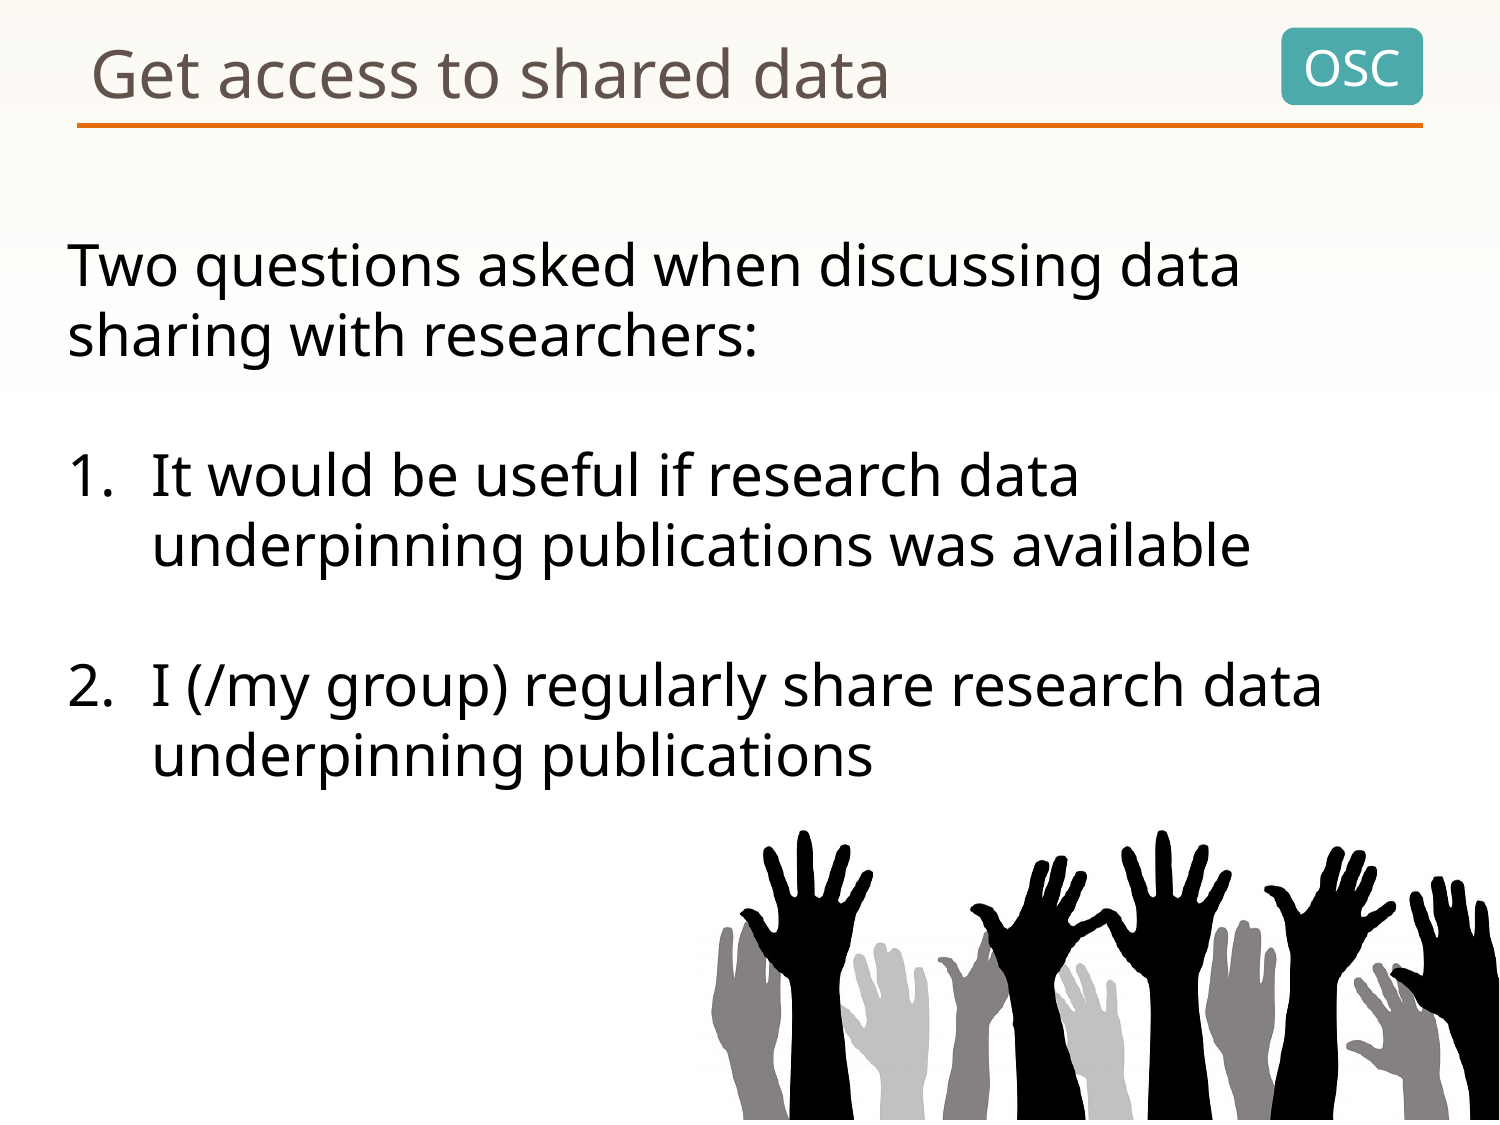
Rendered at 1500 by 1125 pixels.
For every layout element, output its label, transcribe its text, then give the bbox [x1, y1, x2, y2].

text_box Two questions asked when discussing data sharing with researchers: It would be useful if research data underpinning publications was available I (/my group) regularly share research data underpinning publications [52, 314, 1448, 632]
picture [697, 823, 1500, 1120]
title Get access to shared data [75, 42, 1425, 102]
